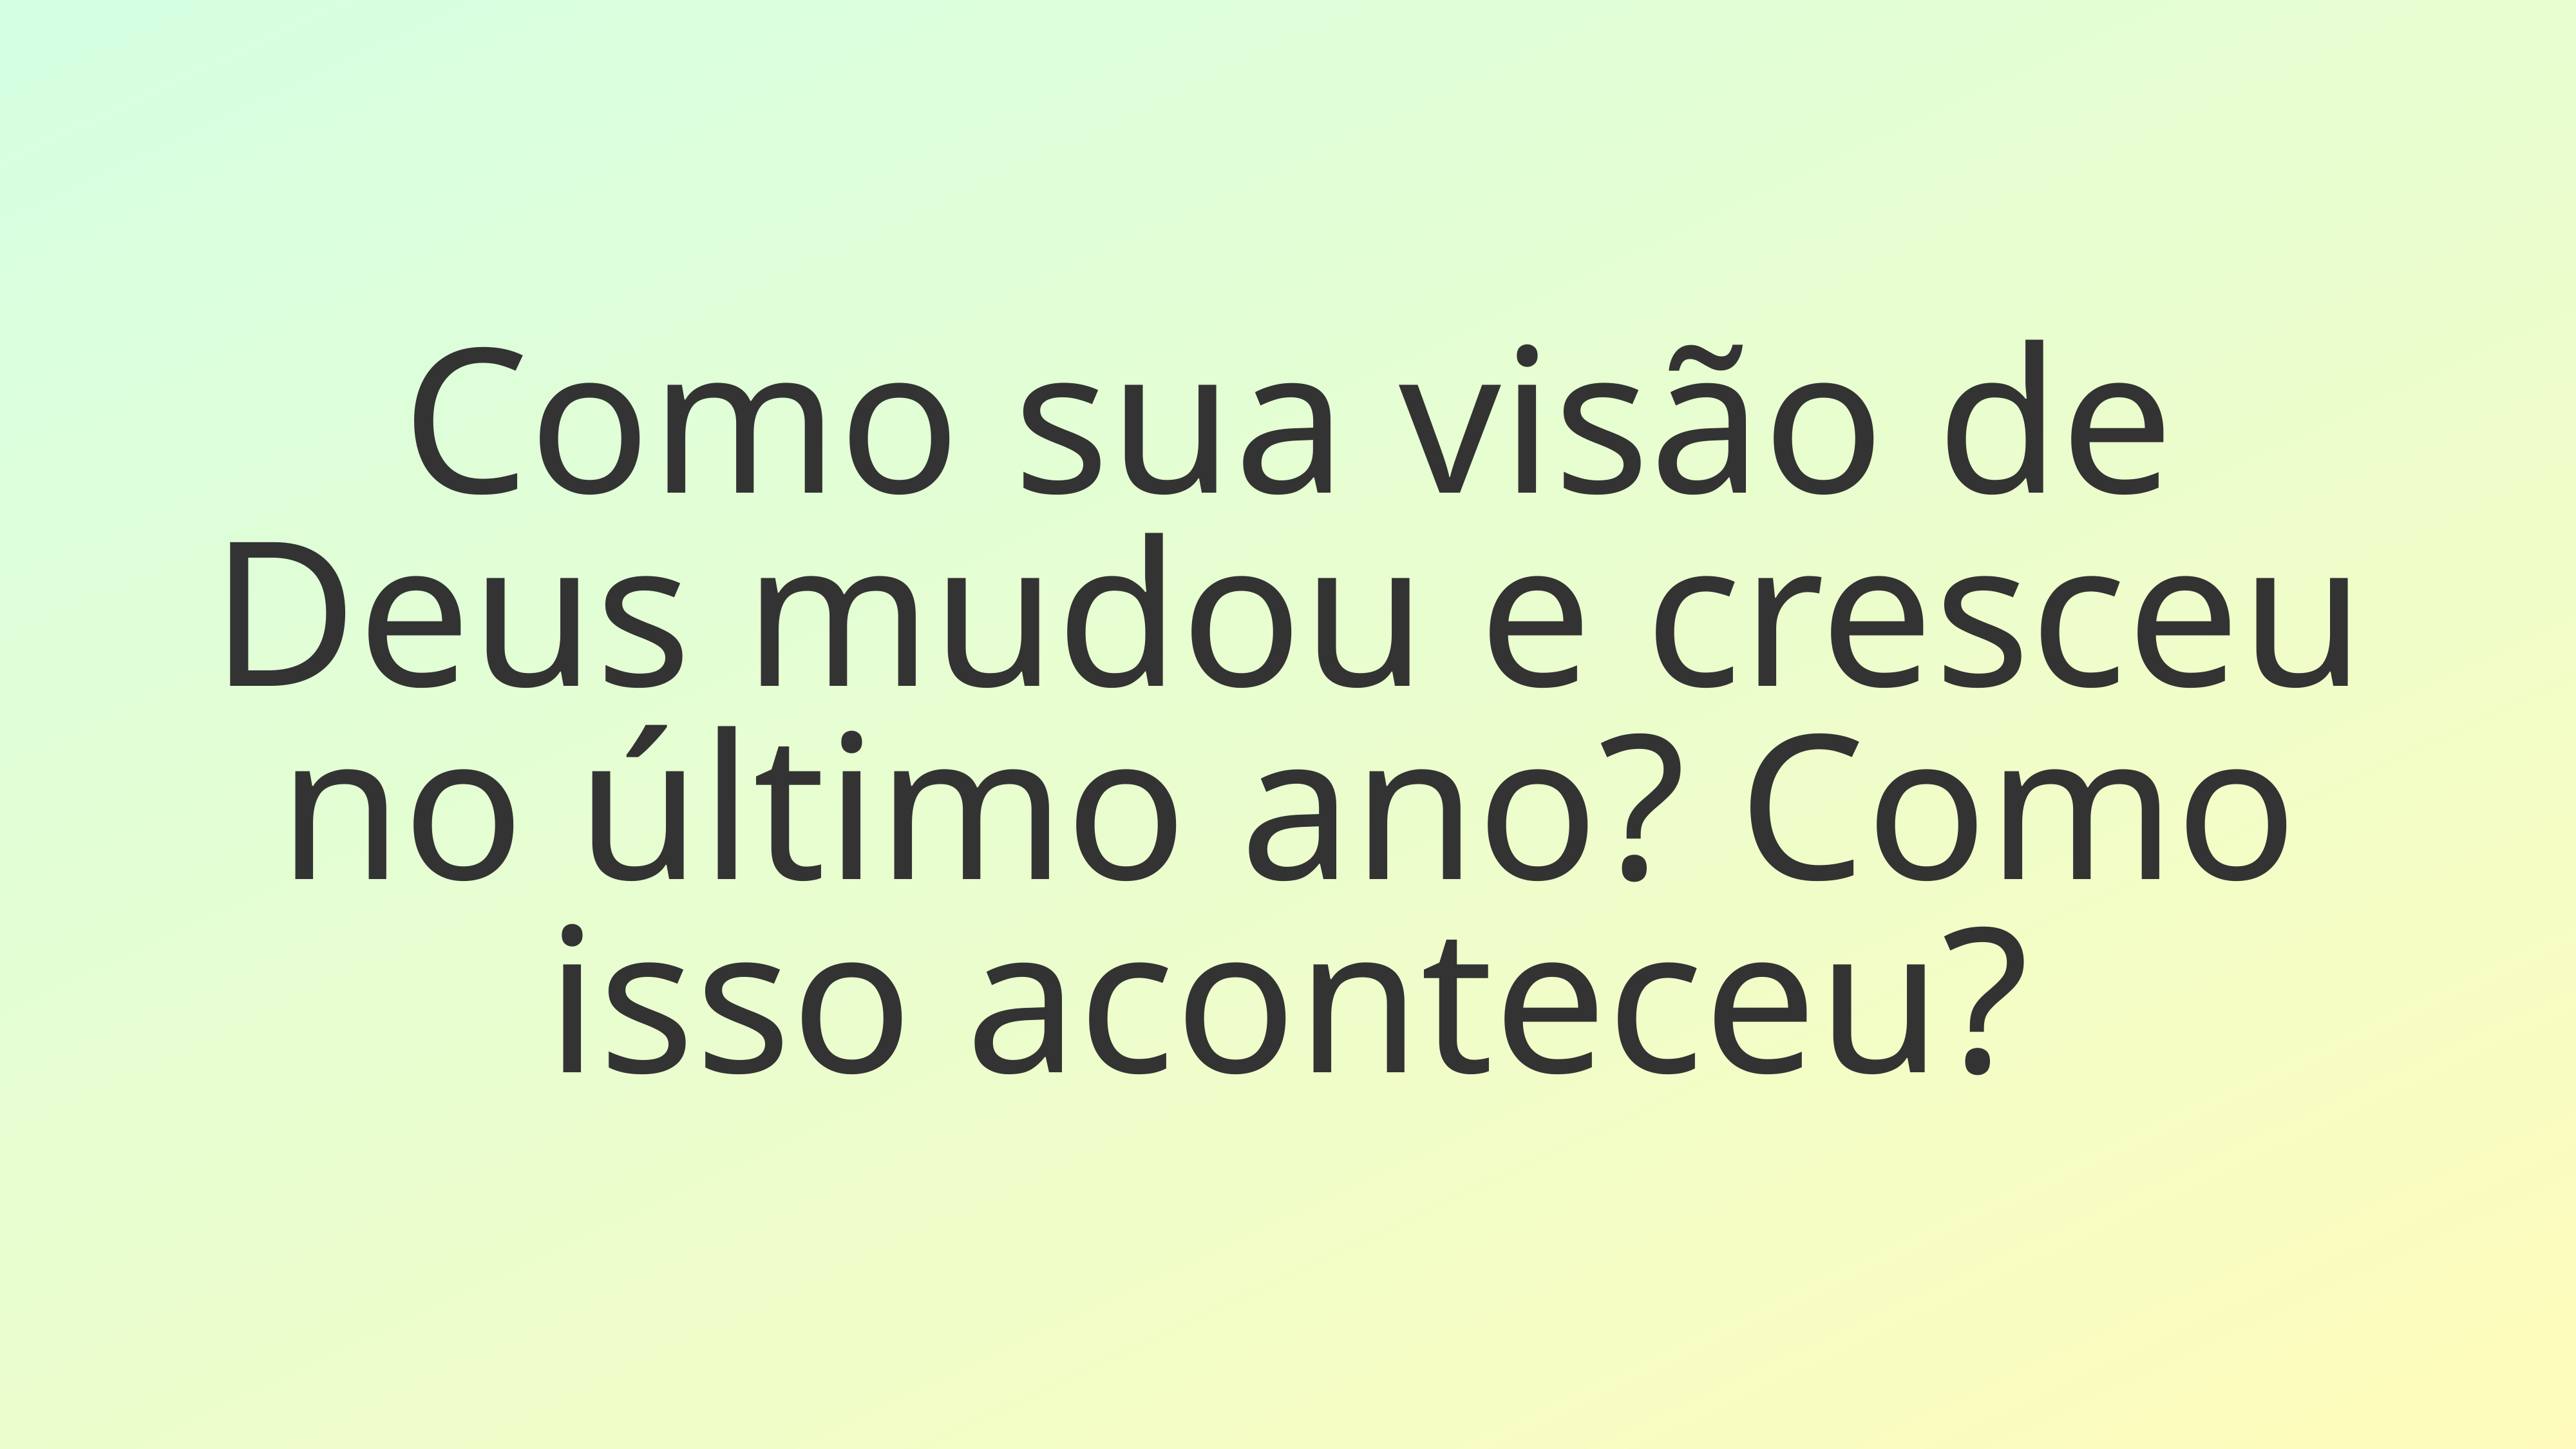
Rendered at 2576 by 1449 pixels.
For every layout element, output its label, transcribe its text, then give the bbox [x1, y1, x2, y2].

text_box Como sua visão de Deus mudou e cresceu no último ano? Como isso aconteceu? [169, 330, 2407, 1119]
